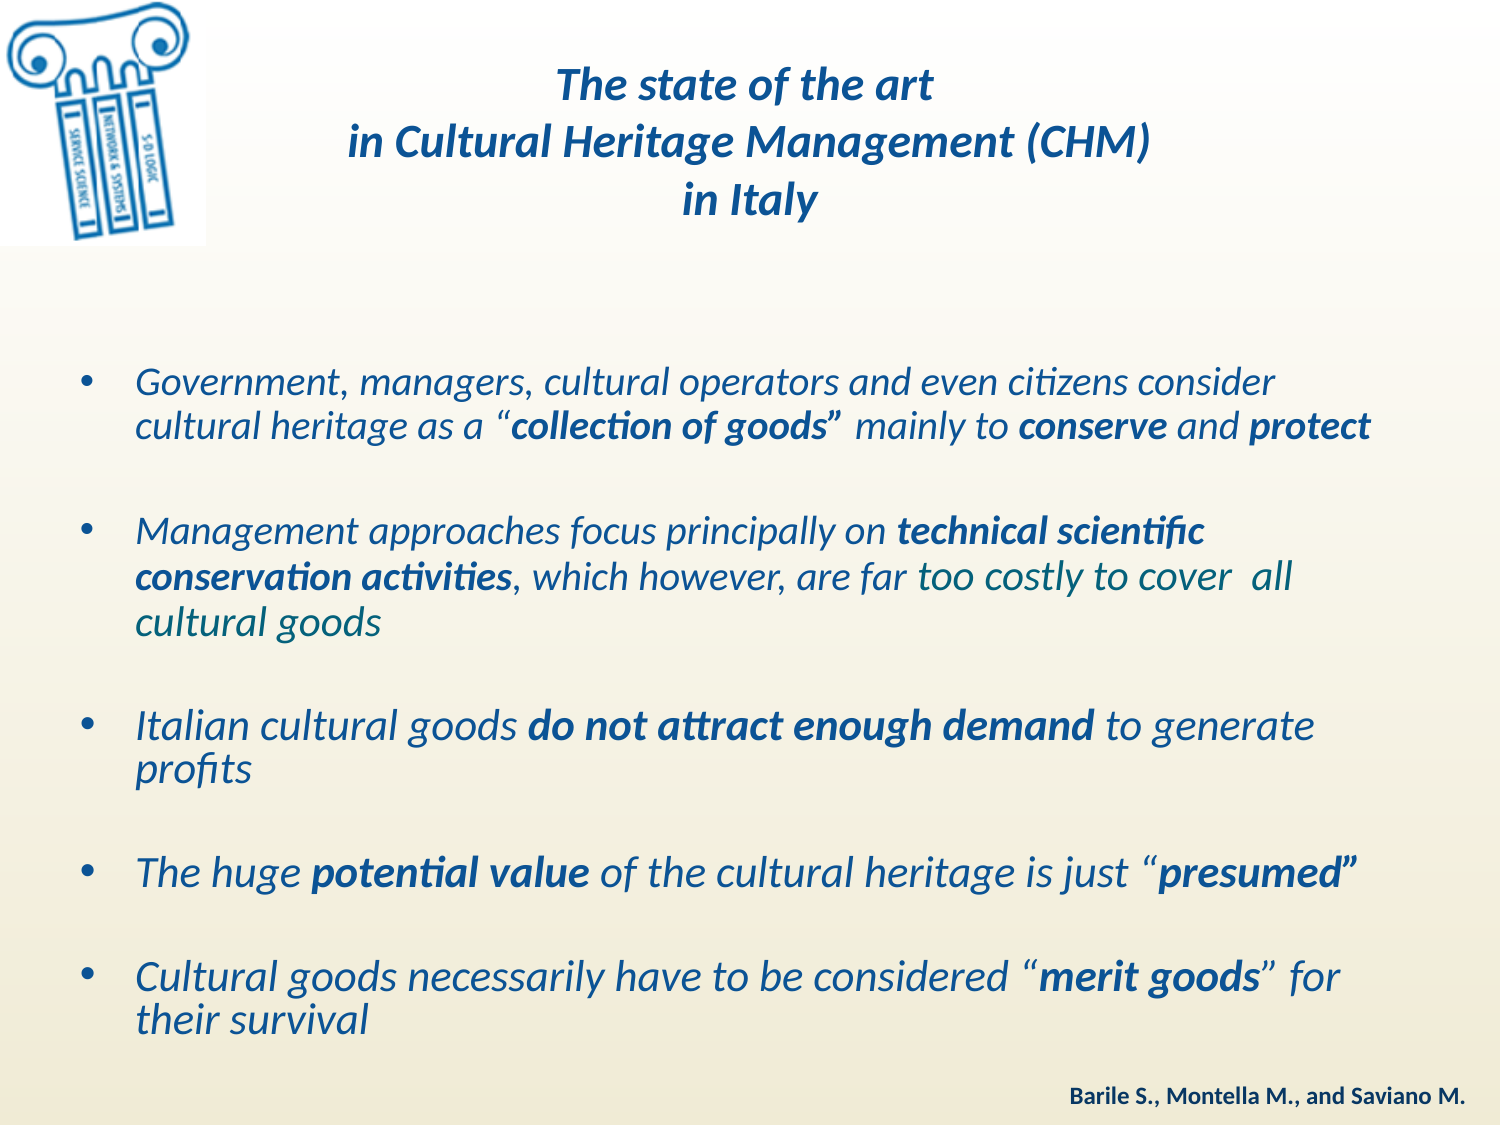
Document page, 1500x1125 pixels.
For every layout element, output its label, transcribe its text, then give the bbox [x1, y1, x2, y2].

list Government, managers, cultural operators and even citizens consider cultural heritage as a “collection of goods” mainly to conserve and protect Management approaches focus principally on technical scientific conservation activities, which however, are far too costly to cover all cultural goods Italian cultural goods do not attract enough demand to generate profits The huge potential value of the cultural heritage is just “presumed” Cultural goods necessarily have to be considered “merit goods” for their survival [64, 290, 1416, 1095]
picture [0, 0, 206, 246]
footer Barile S., Montella M., and Saviano M. [1054, 1065, 1500, 1125]
title The state of the art in Cultural Heritage Management (CHM) in Italy [74, 44, 1426, 233]
